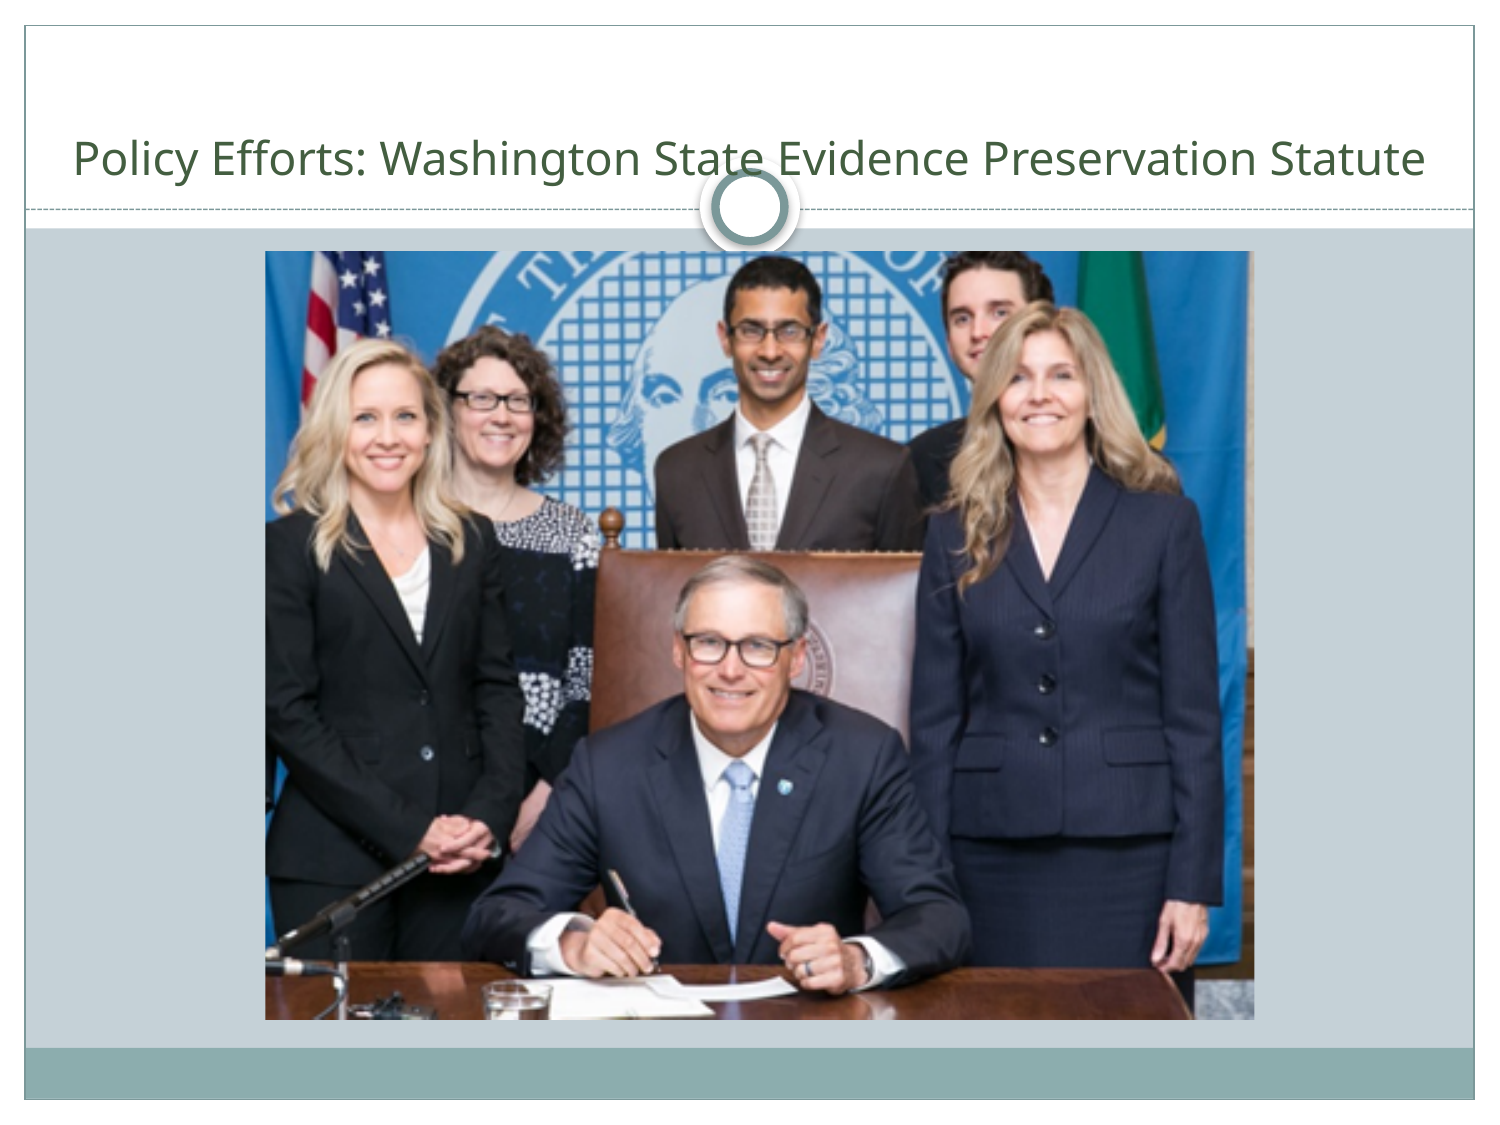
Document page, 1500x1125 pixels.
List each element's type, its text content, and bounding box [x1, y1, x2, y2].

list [265, 250, 1255, 1021]
title Policy Efforts: Washington State Evidence Preservation Statute [49, 67, 1450, 192]
